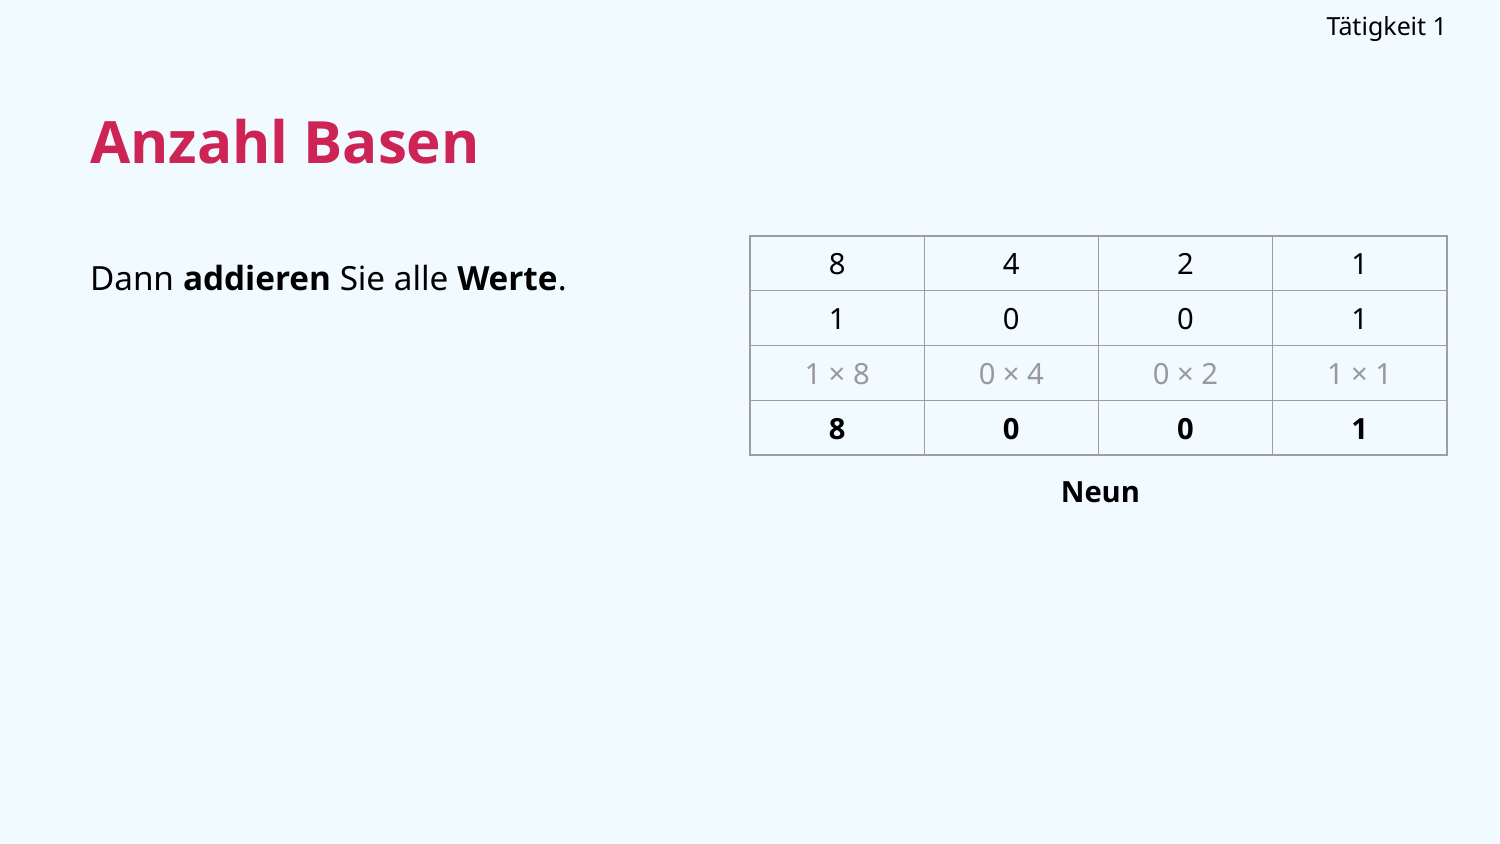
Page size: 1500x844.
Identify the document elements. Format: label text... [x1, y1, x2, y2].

table_cell 1 [751, 291, 924, 345]
table_header 2 [1099, 237, 1272, 290]
table_cell 0 [1099, 291, 1272, 345]
table_header 1 [1273, 237, 1446, 290]
table_cell 0 [925, 401, 1098, 454]
table_cell 8 [751, 401, 924, 454]
table_cell 1 [1273, 401, 1446, 454]
table_header 8 [751, 237, 924, 290]
table_cell 0 [925, 291, 1098, 345]
text_box Neun [776, 465, 1425, 544]
table_cell 1 [1273, 291, 1446, 345]
table_cell 0 [1099, 401, 1272, 454]
table_cell 0 × 4 [925, 346, 1098, 400]
text_box Tätigkeit 1 [862, 0, 1448, 52]
table_cell 1 × 8 [751, 346, 924, 400]
table_cell 0 × 2 [1099, 346, 1272, 400]
table_cell 1 × 1 [1273, 346, 1446, 400]
table_header 4 [925, 237, 1098, 290]
list Dann addieren Sie alle Werte. [75, 235, 724, 725]
title Anzahl Basen [75, 72, 1425, 207]
